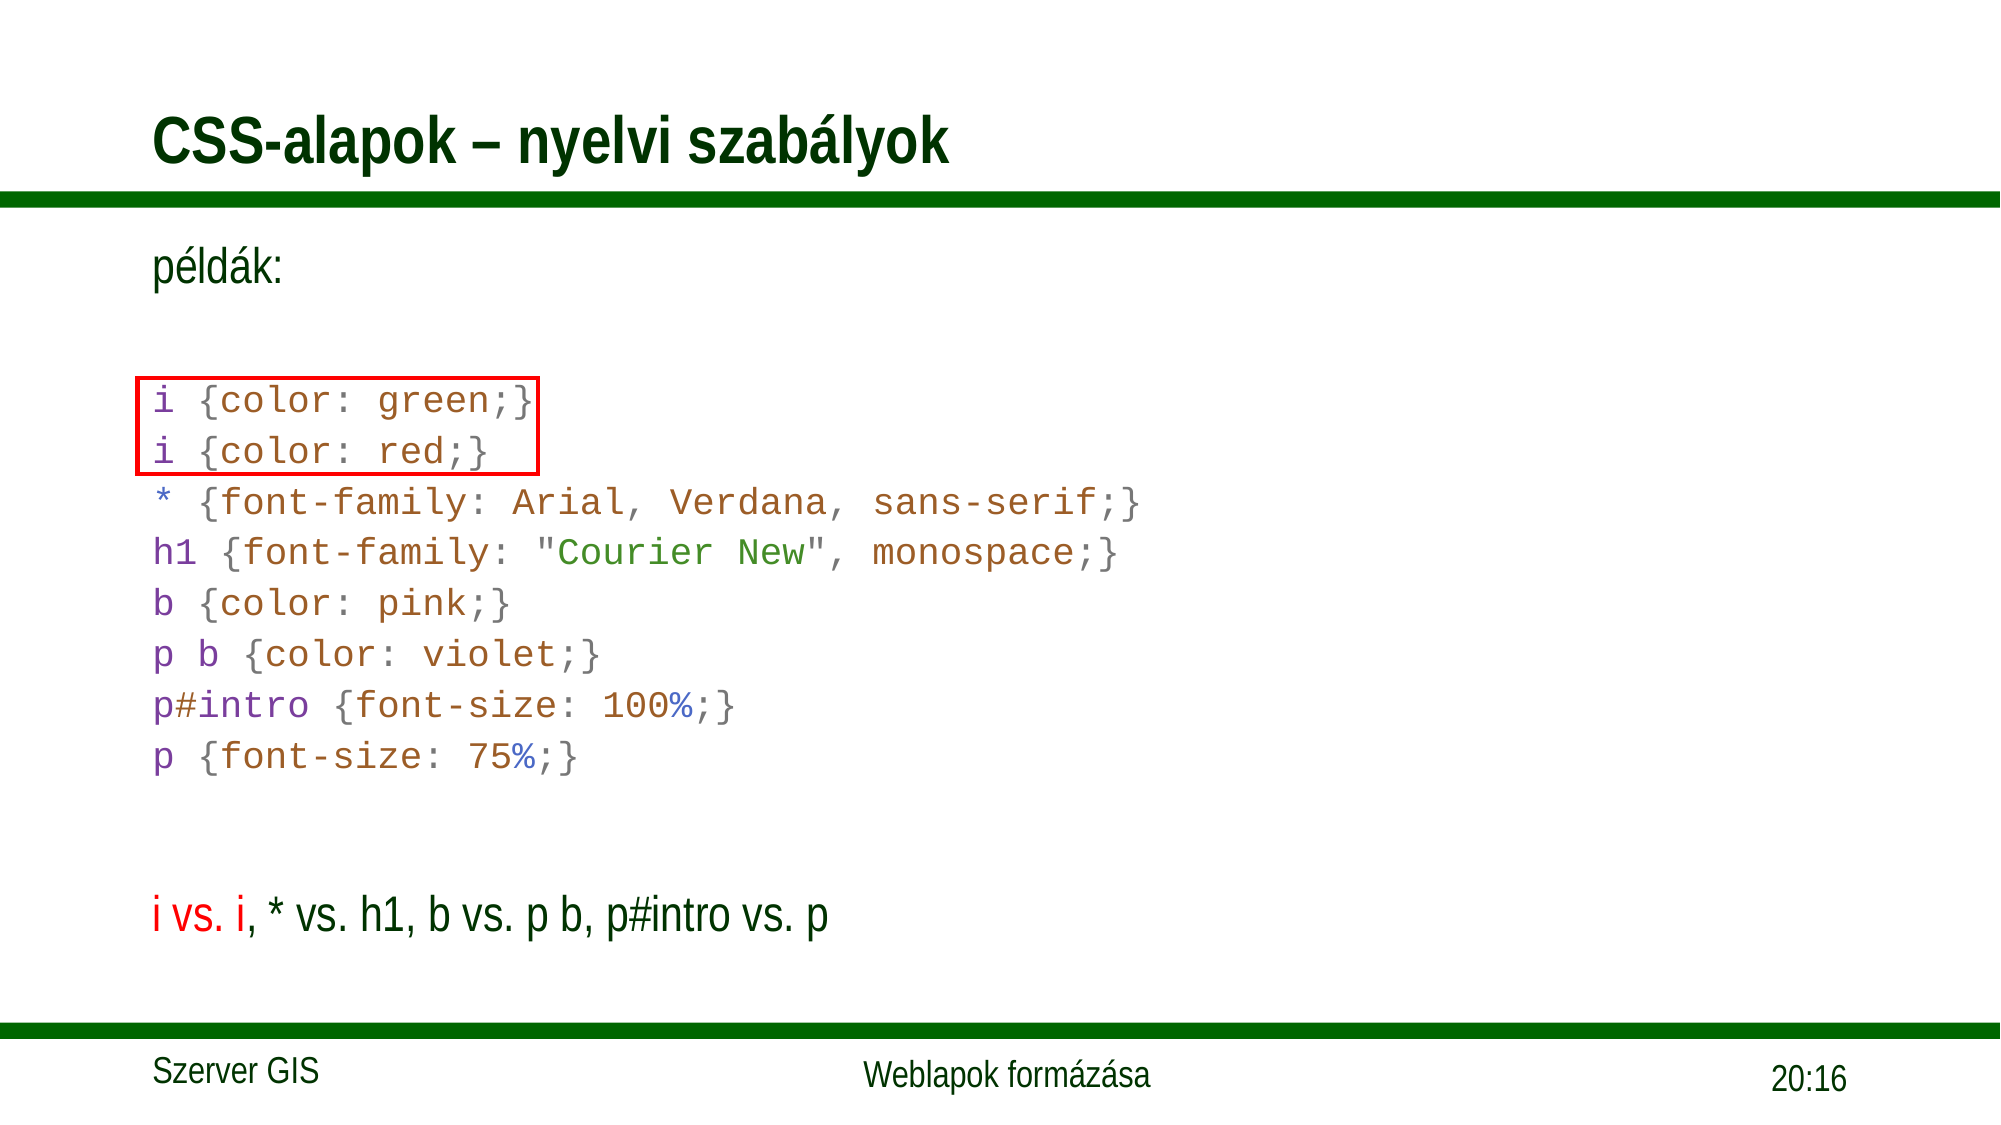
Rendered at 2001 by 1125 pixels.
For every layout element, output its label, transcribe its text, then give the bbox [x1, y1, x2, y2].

title CSS-alapok – nyelvi szabályok [137, 28, 1863, 186]
text_box [136, 377, 539, 475]
list példák: i {color: green;} i {color: red;} * {font-family: Arial, Verdana, sans-serif;} h1 {font-family: "Courier New", monospace;} b {color: pink;} p b {color: violet;} p#intro {font-size: 100%;} p {font-size: 75%;} i vs. i, * vs. h1, b vs. p b, p#intro vs. p [137, 233, 1863, 1014]
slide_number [1390, 1046, 1863, 1106]
